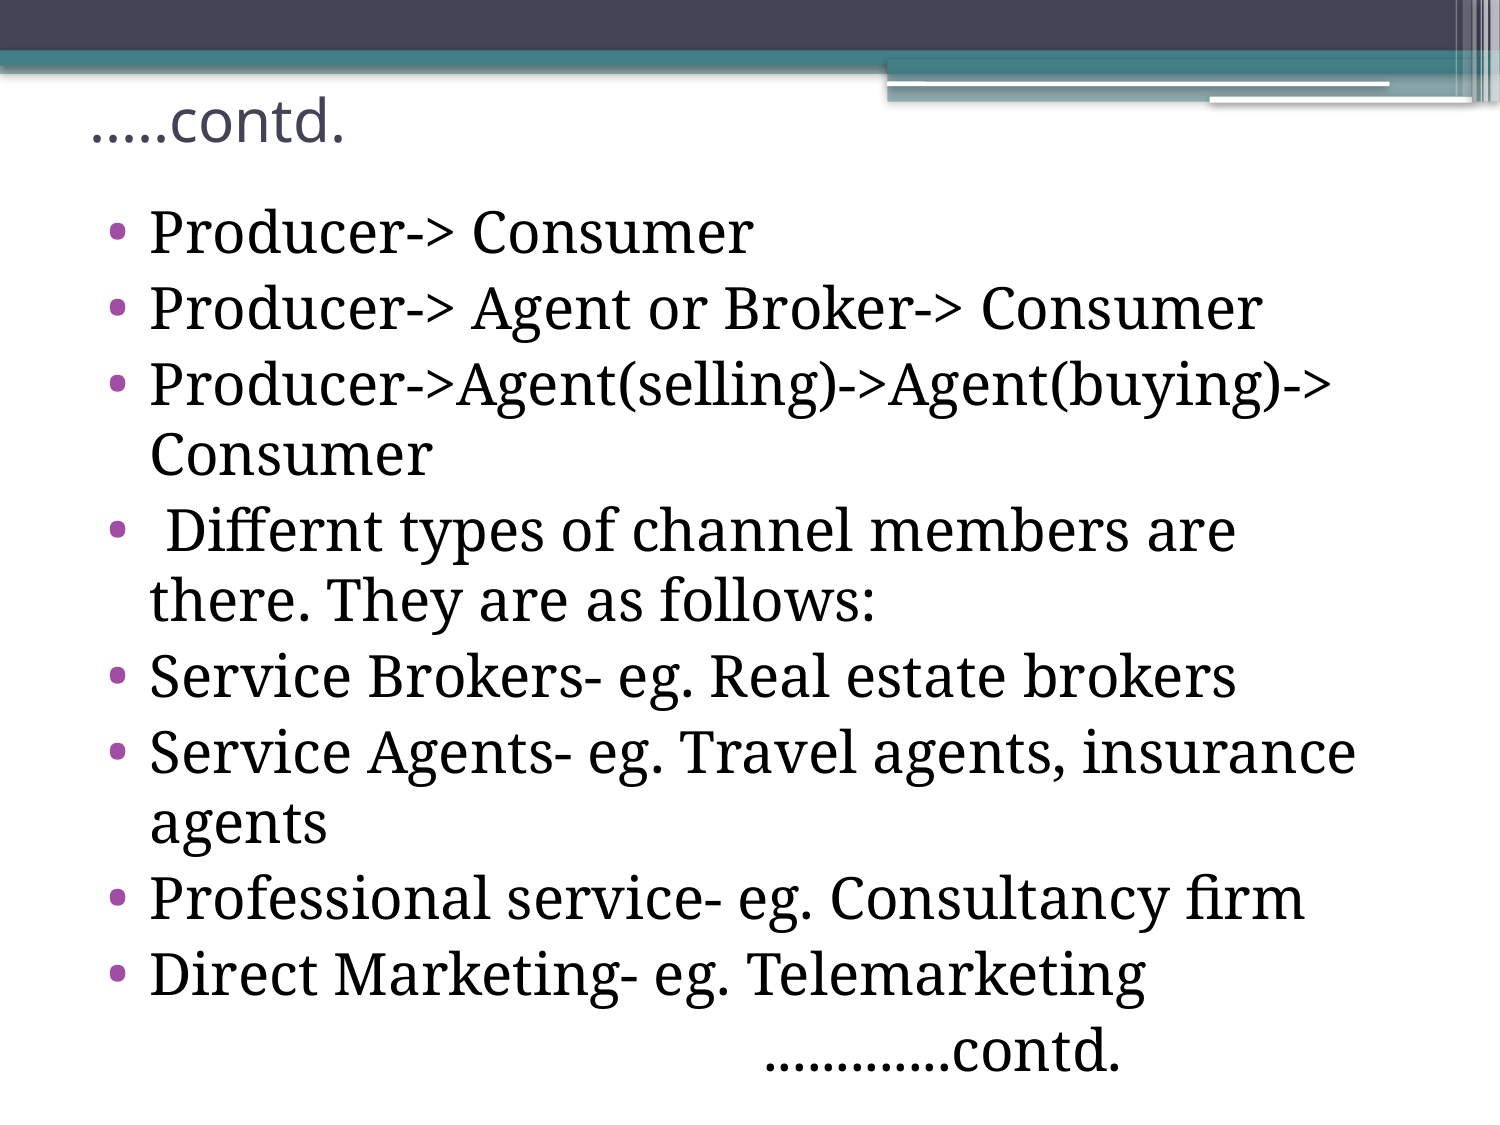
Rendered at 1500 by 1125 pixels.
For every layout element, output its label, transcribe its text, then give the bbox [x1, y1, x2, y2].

title .....contd. [75, 75, 1425, 163]
list Producer-> Consumer Producer-> Agent or Broker-> Consumer Producer->Agent(selling)->Agent(buying)-> Consumer Differnt types of channel members are there. They are as follows: Service Brokers- eg. Real estate brokers Service Agents- eg. Travel agents, insurance agents Professional service- eg. Consultancy firm Direct Marketing- eg. Telemarketing .............contd. [75, 187, 1425, 1125]
